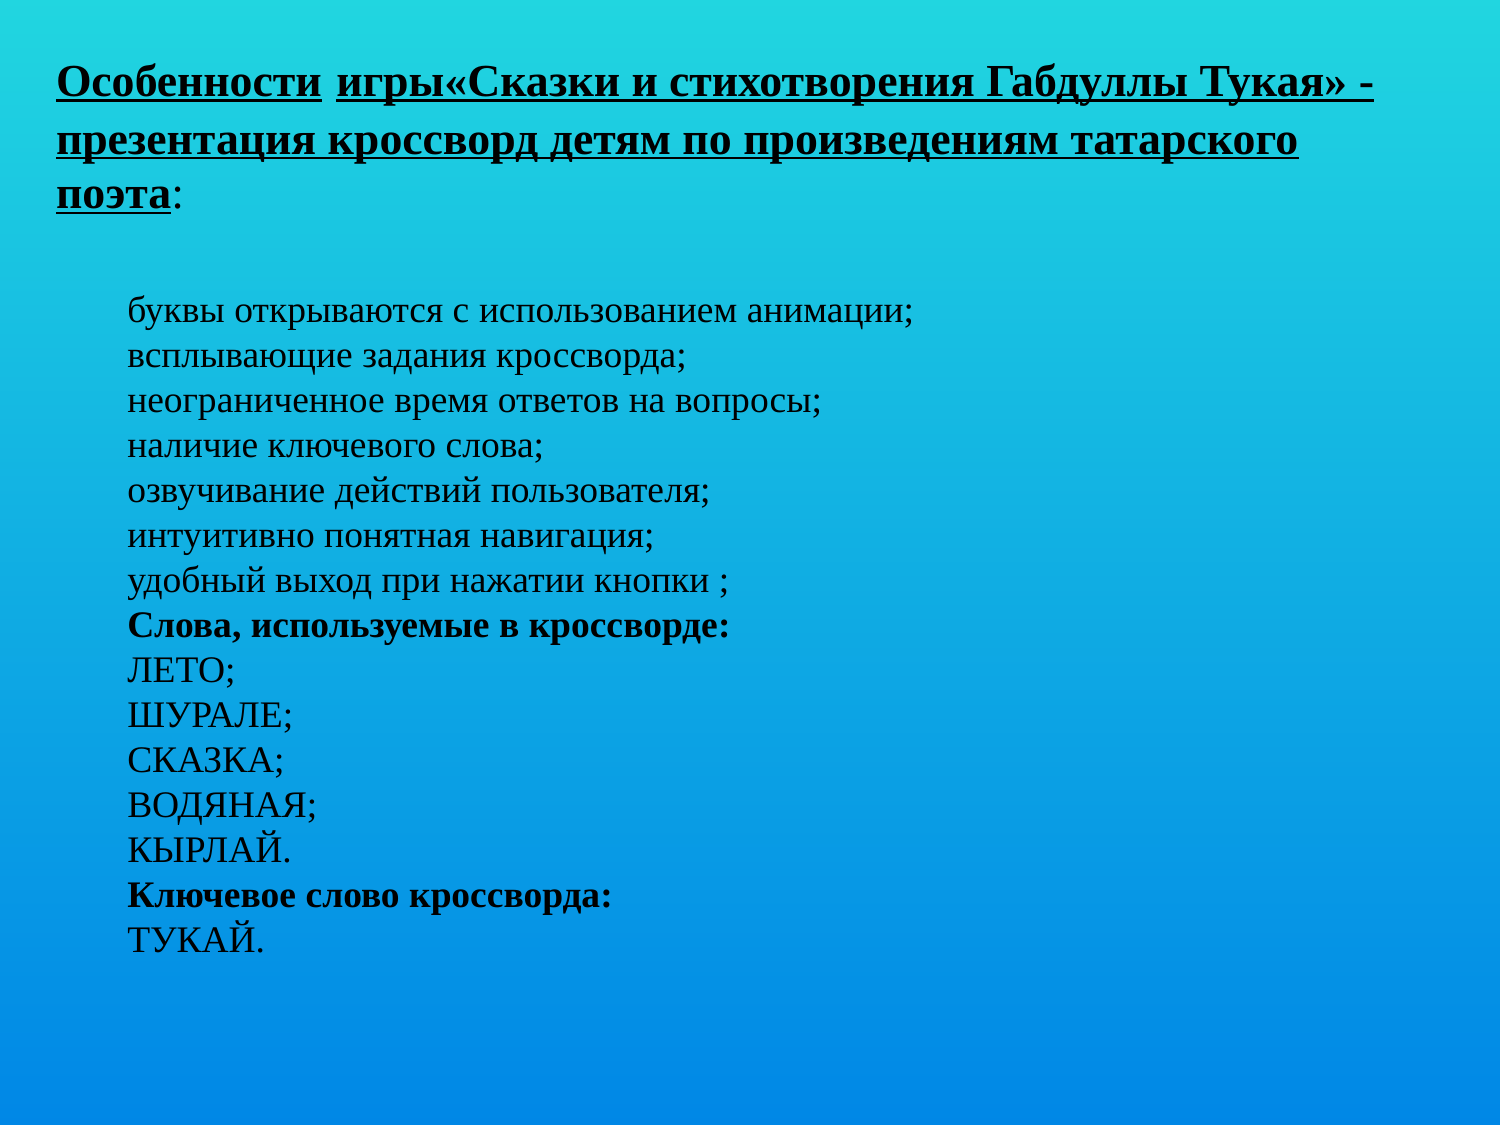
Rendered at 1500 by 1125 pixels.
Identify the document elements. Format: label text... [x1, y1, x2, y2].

text_box буквы открываются с использованием анимации; всплывающие задания кроссворда; неограниченное время ответов на вопросы; наличие ключевого слова; озвучивание действий пользователя; интуитивно понятная навигация; удобный выход при нажатии кнопки ; Слова, используемые в кроссворде: ЛЕТО; ШУРАЛЕ; СКАЗКА; ВОДЯНАЯ; КЫРЛАЙ. Ключевое слово кроссворда: ТУКАЙ. [112, 277, 975, 1013]
text_box Особенности игры«Сказки и стихотворения Габдуллы Тукая» - презентация кроссворд детям по произведениям татарского поэта: [41, 30, 1424, 281]
